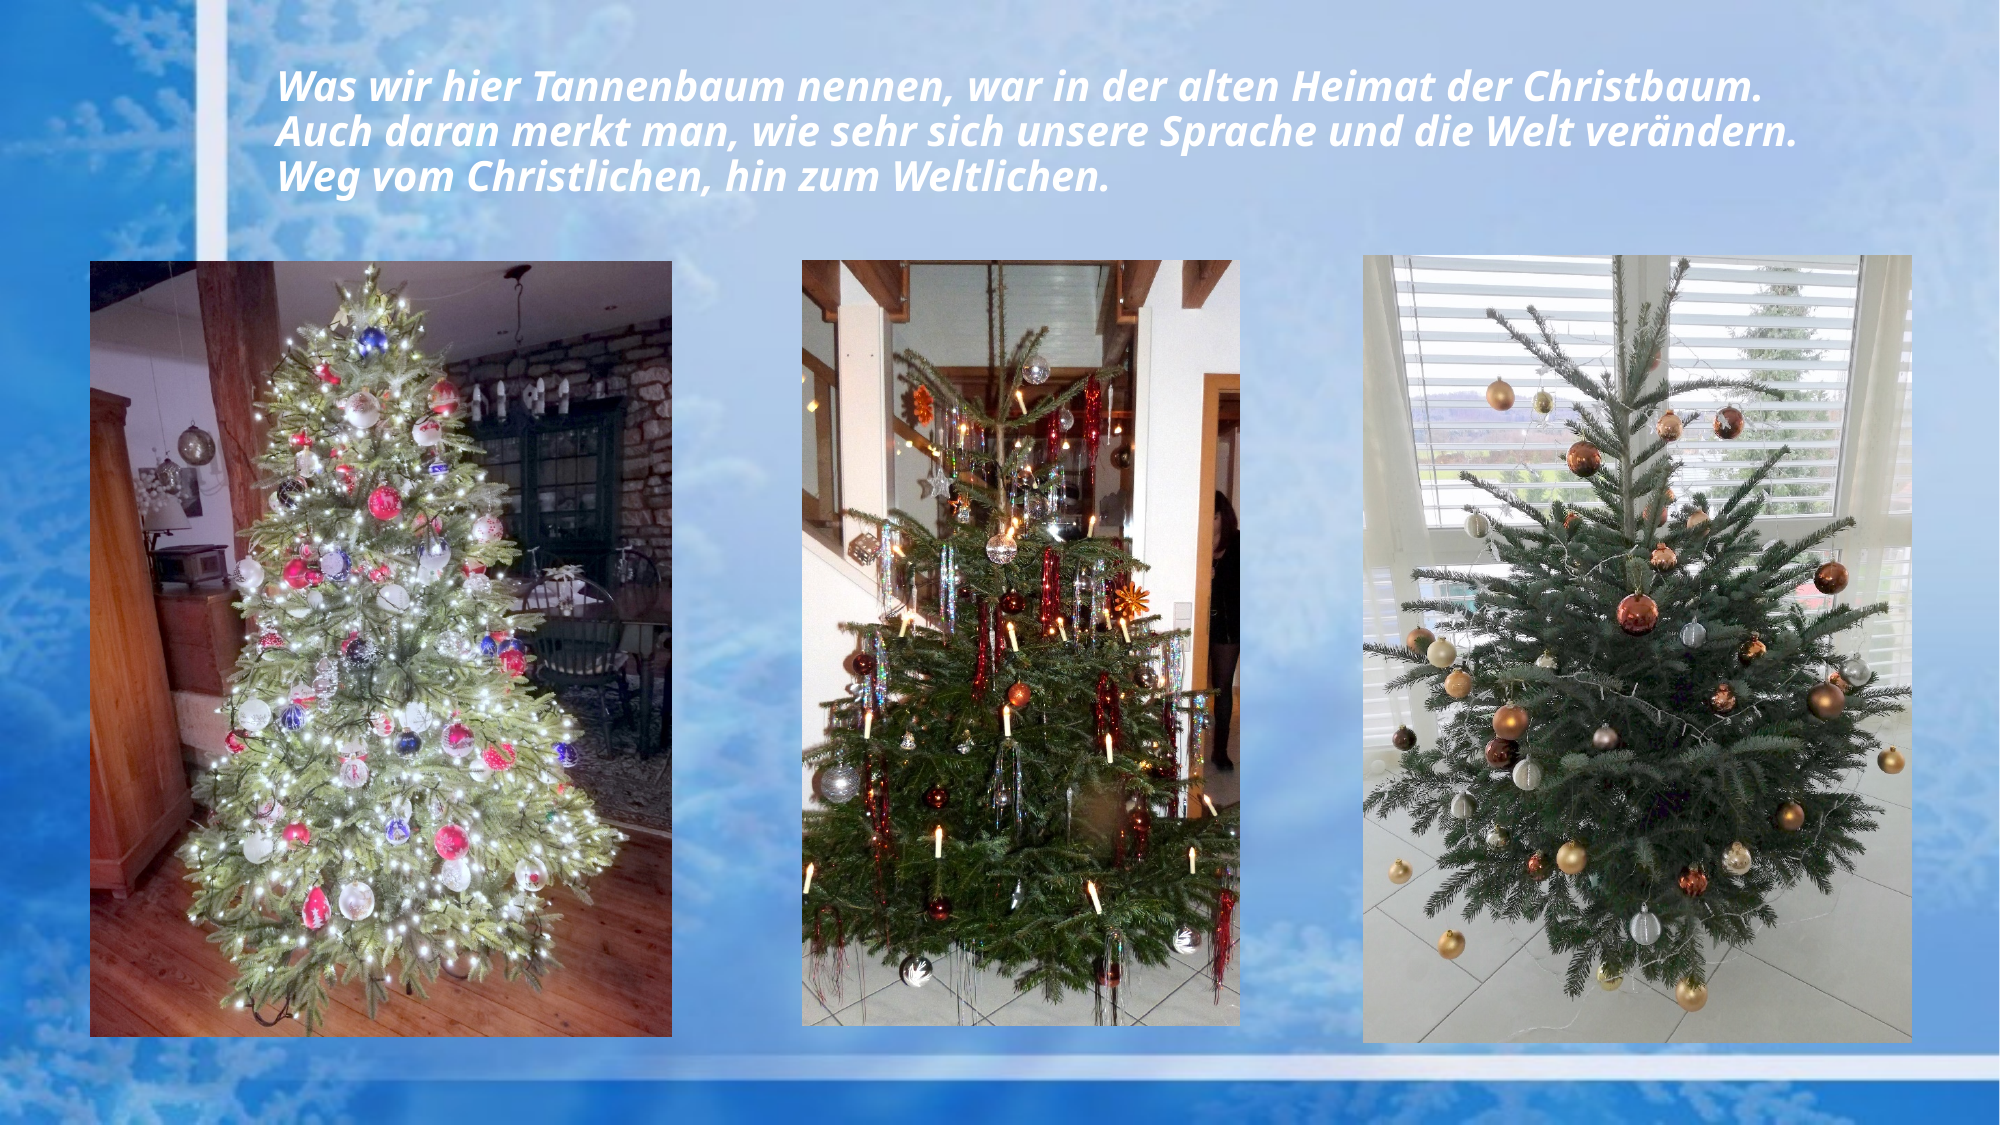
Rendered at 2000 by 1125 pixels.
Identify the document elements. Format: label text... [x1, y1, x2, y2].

picture [0, 0, 2000, 1125]
title Was wir hier Tannenbaum nennen, war in der alten Heimat der Christbaum. Auch daran merkt man, wie sehr sich unsere Sprache und die Welt verändern. Weg vom Christlichen, hin zum Weltlichen. [261, 29, 1867, 209]
